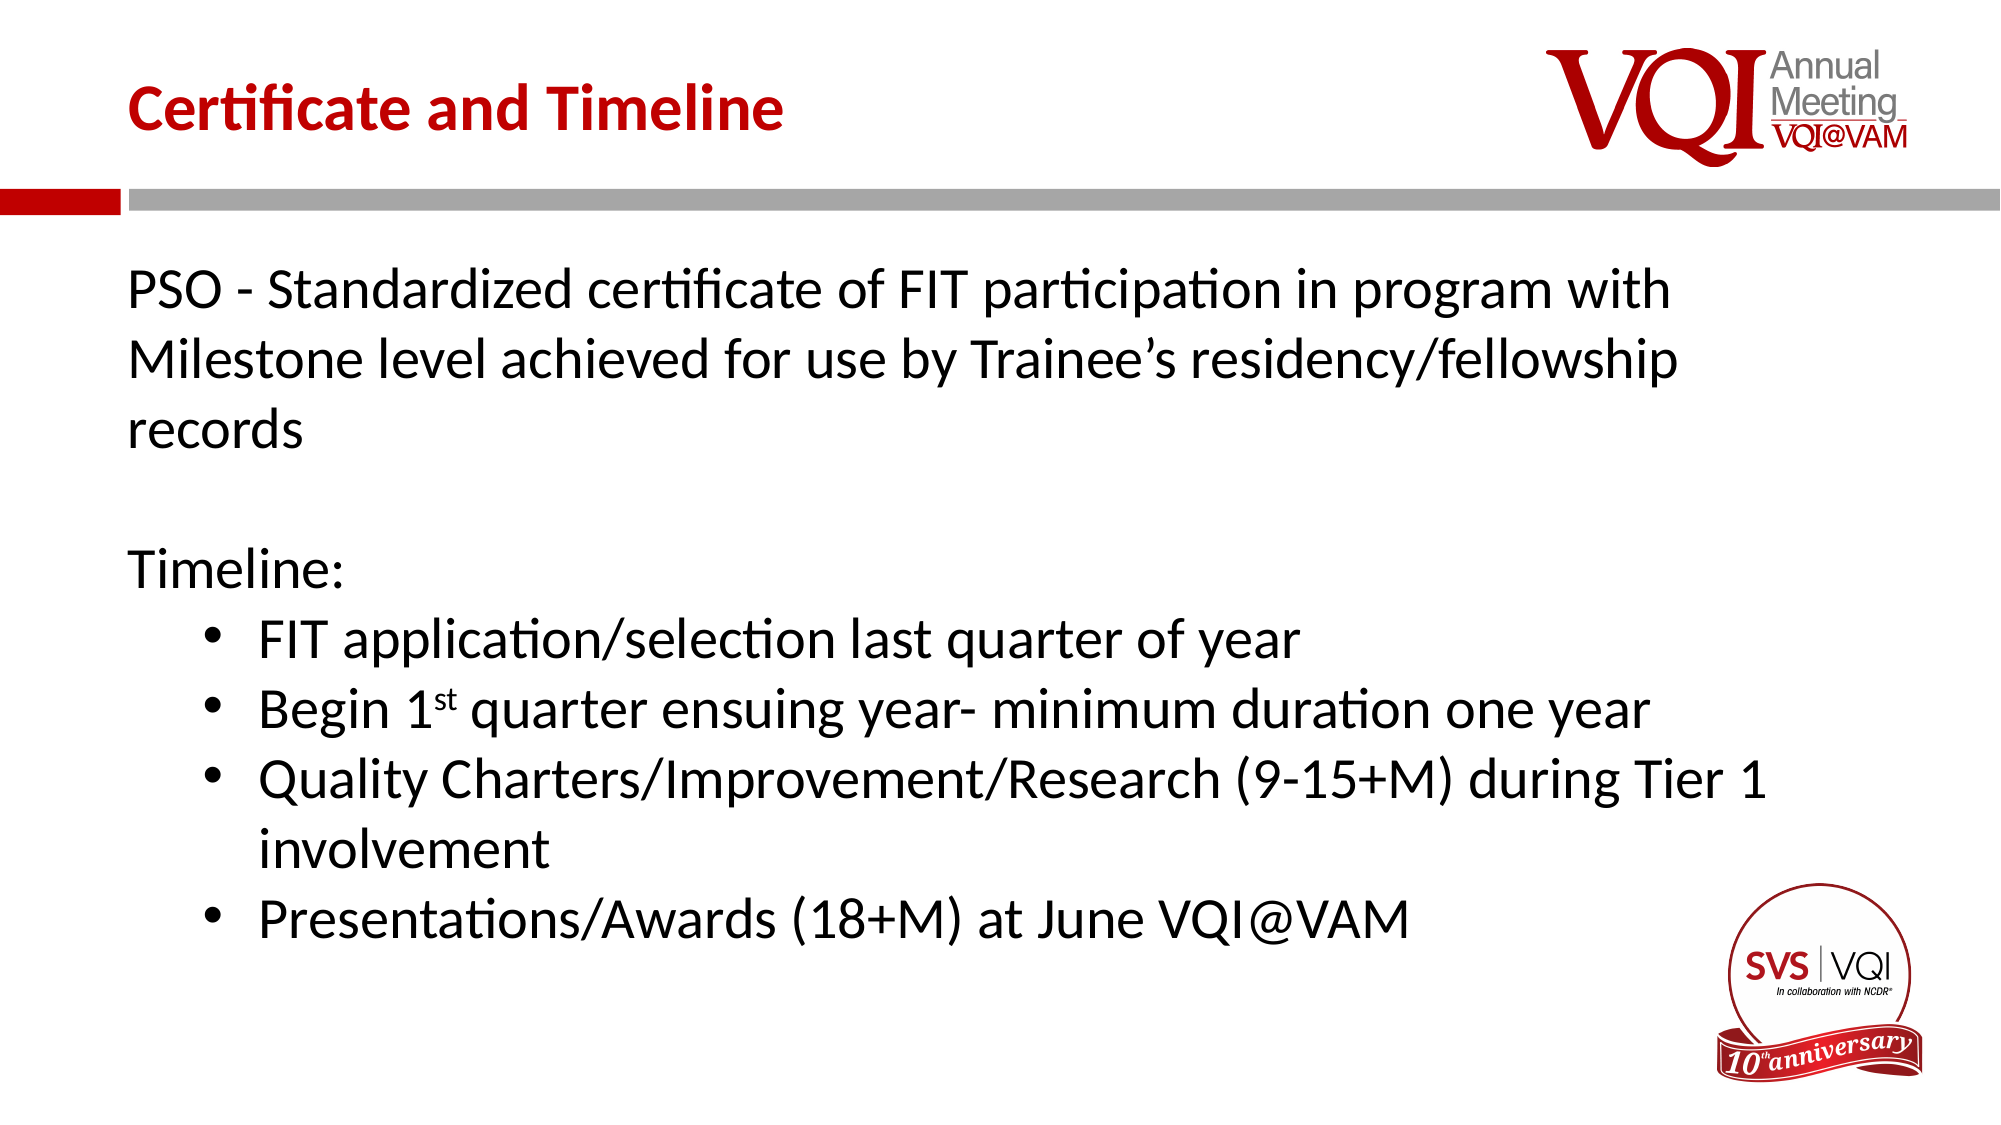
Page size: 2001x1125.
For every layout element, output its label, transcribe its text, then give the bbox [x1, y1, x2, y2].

text_box PSO - Standardized certificate of FIT participation in program with Milestone level achieved for use by Trainee’s residency/fellowship records Timeline: FIT application/selection last quarter of year Begin 1st quarter ensuing year- minimum duration one year Quality Charters/Improvement/Research (9-15+M) during Tier 1 involvement Presentations/Awards (18+M) at June VQI@VAM [112, 242, 1863, 957]
picture [1714, 883, 1925, 1085]
picture [1838, 48, 1907, 167]
title Certificate and Timeline [113, 0, 1838, 218]
